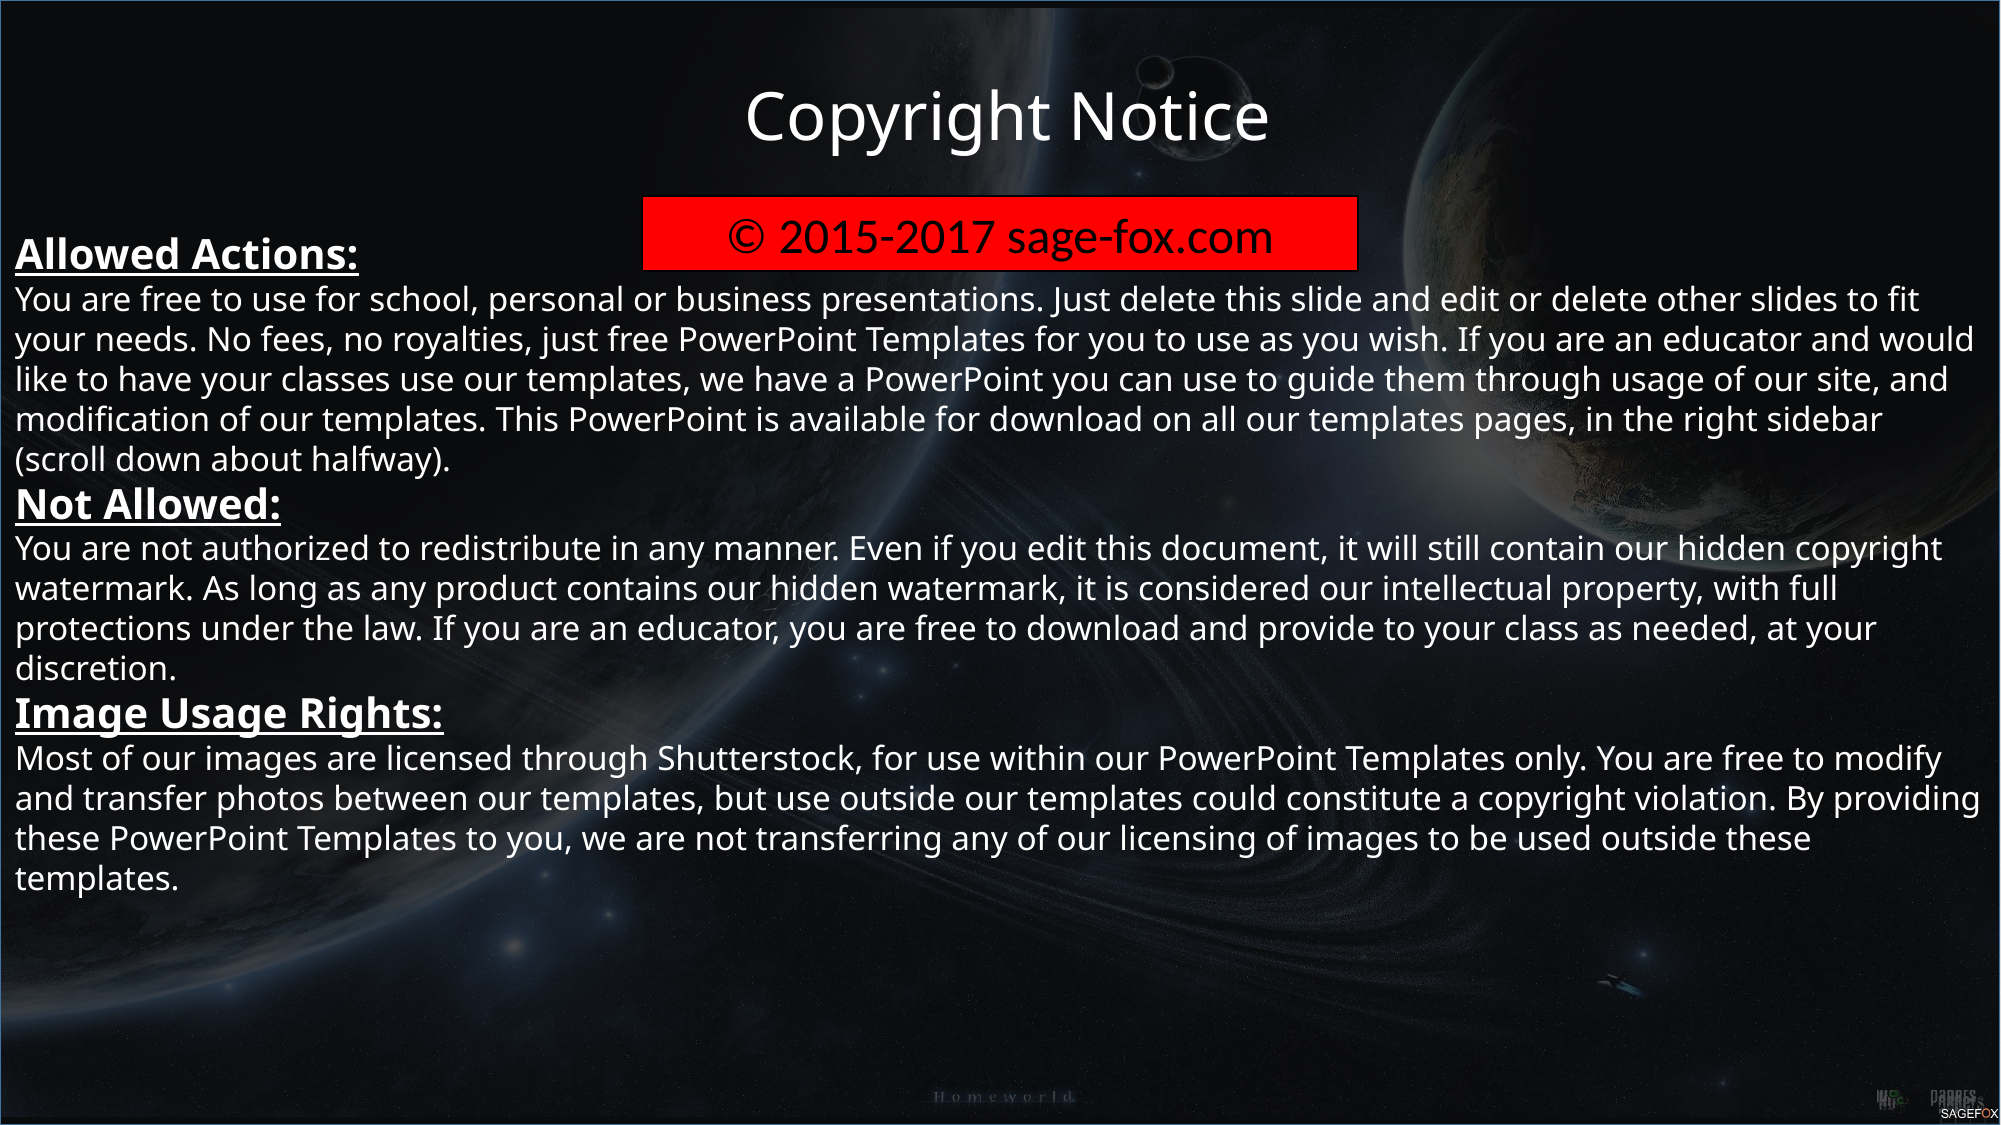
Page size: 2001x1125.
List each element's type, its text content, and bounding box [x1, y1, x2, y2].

text_box © 2015-2017 sage-fox.com [641, 196, 1358, 272]
title Copyright Notice [493, 60, 1524, 178]
text_box Allowed Actions: You are free to use for school, personal or business presentations. Just delete this slide and edit or delete other slides to fit your needs. No fees, no royalties, just free PowerPoint Templates for you to use as you wish. If you are an educator and would like to have your classes use our templates, we have a PowerPoint you can use to guide them through usage of our site, and modification of our templates. This PowerPoint is available for download on all our templates pages, in the right sidebar (scroll down about halfway). Not Allowed: You are not authorized to redistribute in any manner. Even if you edit this document, it will still contain our hidden copyright watermark. As long as any product contains our hidden watermark, it is considered our intellectual property, with full protections under the law. If you are an educator, you are free to download and provide to your class as needed, at your discretion. Image Usage Rights: Most of our images are licensed through Shutterstock, for use within our PowerPoint Templates only. You are free to modify and transfer photos between our templates, but use outside our templates could constitute a copyright violation. By providing these PowerPoint Templates to you, we are not transferring any of our licensing of images to be used outside these templates. [0, 0, 2000, 1125]
